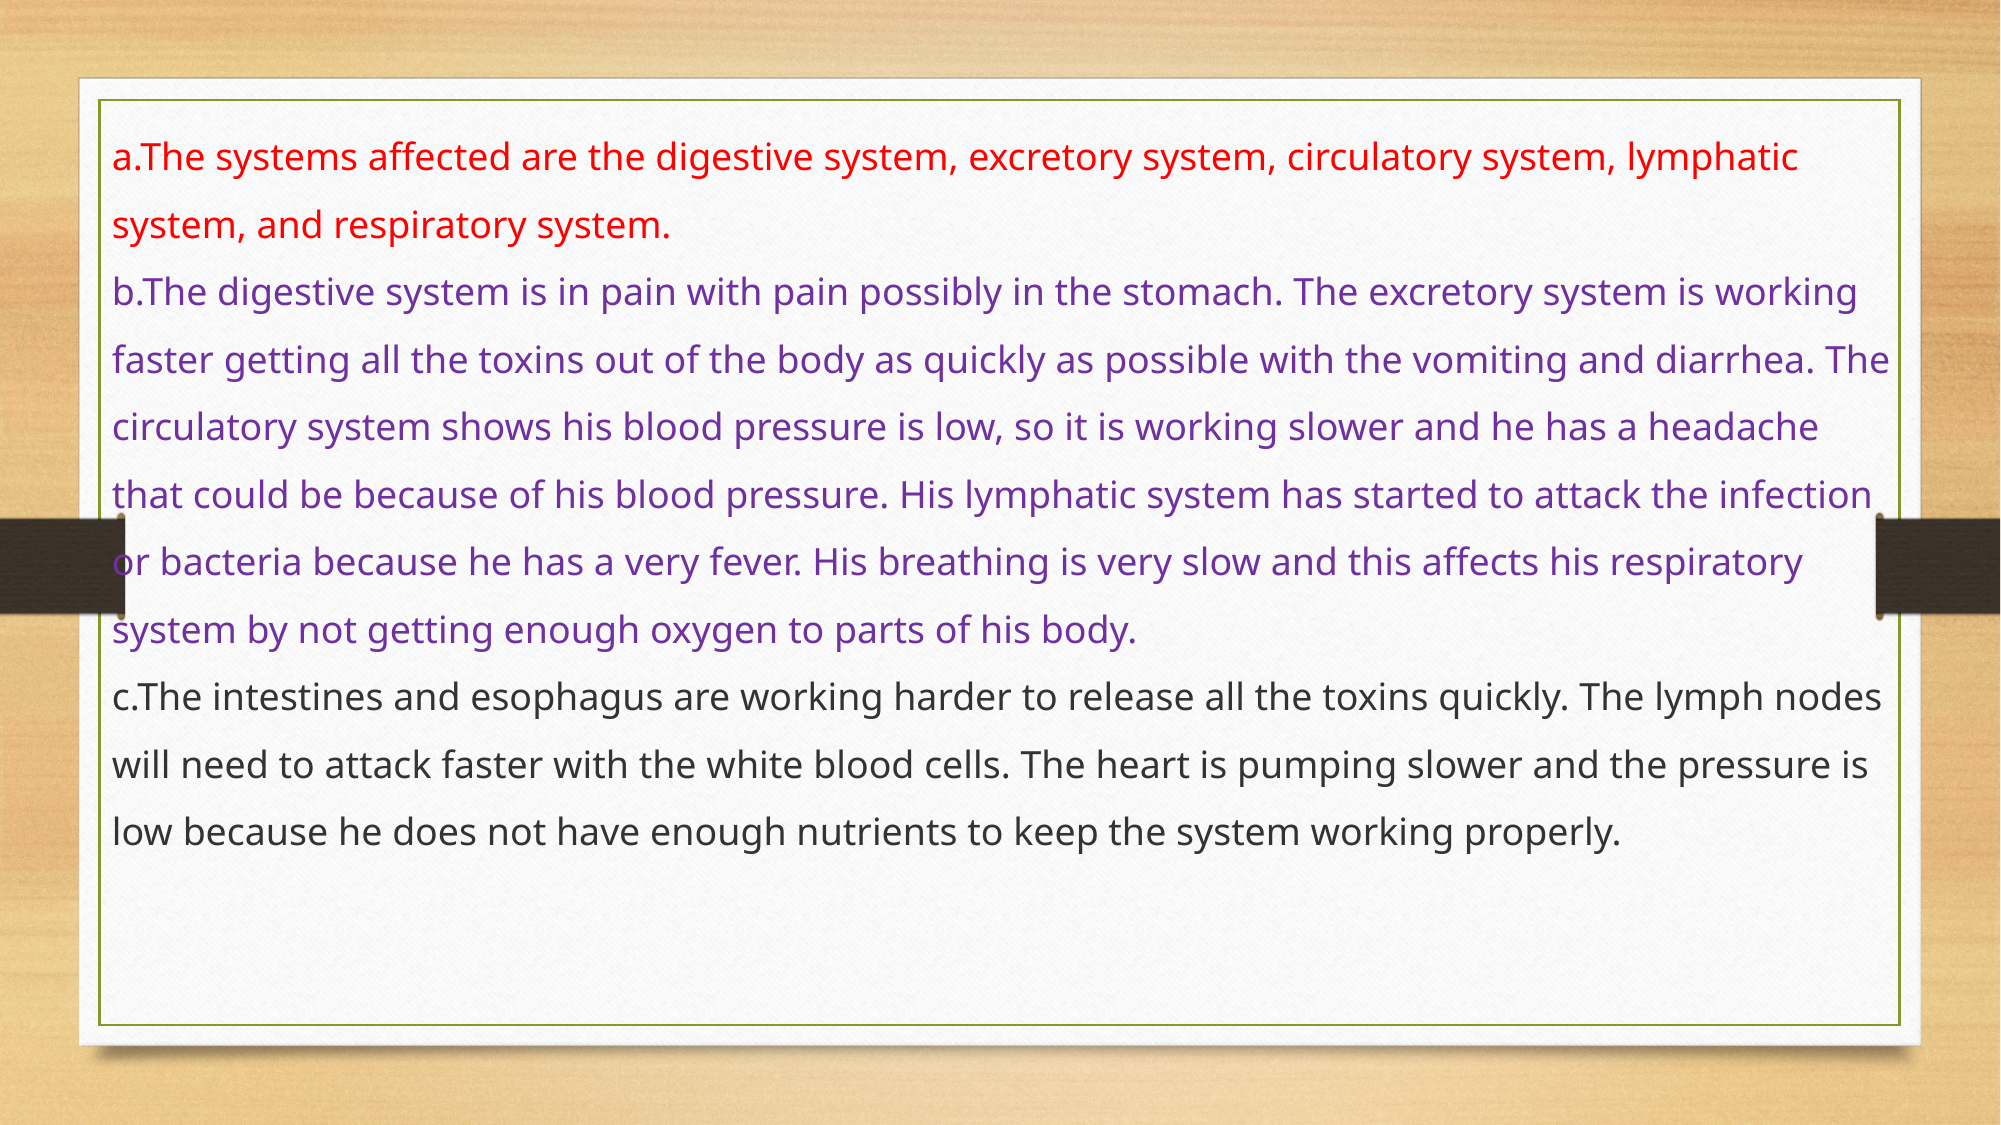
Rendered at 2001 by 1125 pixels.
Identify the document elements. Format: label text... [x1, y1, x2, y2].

text_box a.The systems affected are the digestive system, excretory system, circulatory system, lymphatic system, and respiratory system. b.The digestive system is in pain with pain possibly in the stomach. The excretory system is working faster getting all the toxins out of the body as quickly as possible with the vomiting and diarrhea. The circulatory system shows his blood pressure is low, so it is working slower and he has a headache that could be because of his blood pressure. His lymphatic system has started to attack the infection or bacteria because he has a very fever. His breathing is very slow and this affects his respiratory system by not getting enough oxygen to parts of his body. c.The intestines and esophagus are working harder to release all the toxins quickly. The lymph nodes will need to attack faster with the white blood cells. The heart is pumping slower and the pressure is low because he does not have enough nutrients to keep the system working properly. [97, 103, 1912, 861]
picture [0, 0, 2001, 1125]
